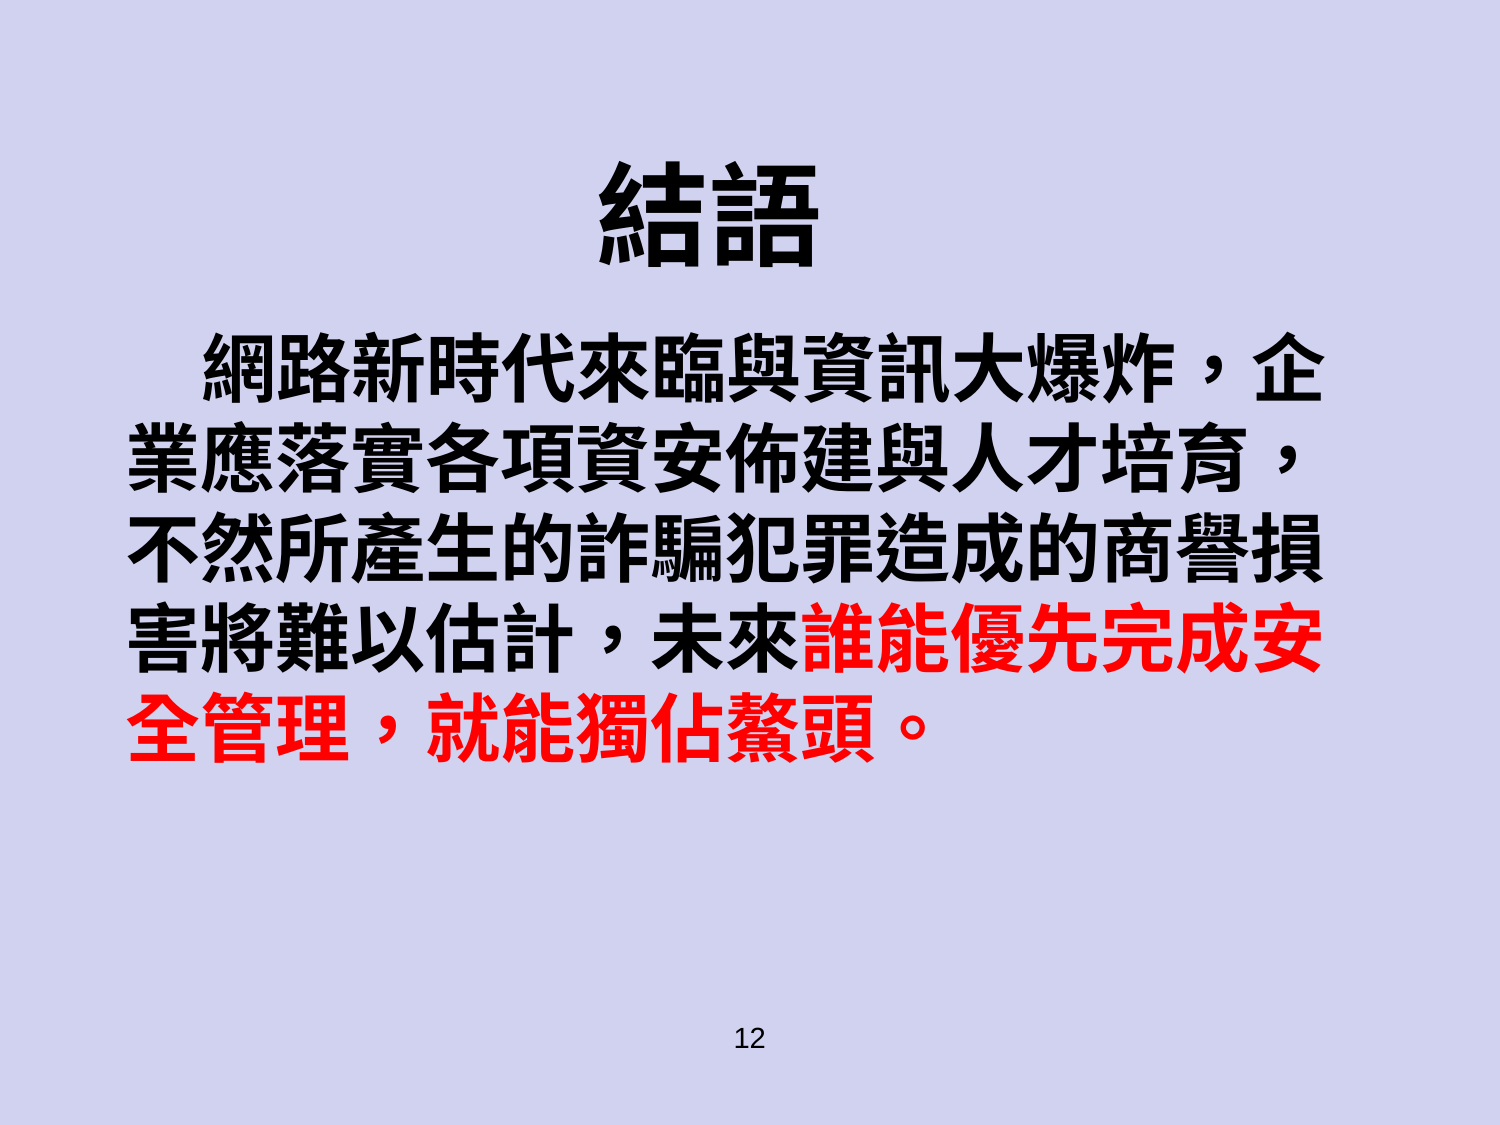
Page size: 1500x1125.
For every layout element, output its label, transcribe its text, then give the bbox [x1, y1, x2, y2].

slide_number 12 [430, 1011, 782, 1090]
text_box 結語 [401, 137, 1017, 287]
text_box 網路新時代來臨與資訊大爆炸，企業應落實各項資安佈建與人才培育，不然所產生的詐騙犯罪造成的商譽損害將難以估計，未來誰能優先完成安全管理，就能獨佔鰲頭。 [110, 314, 1411, 780]
